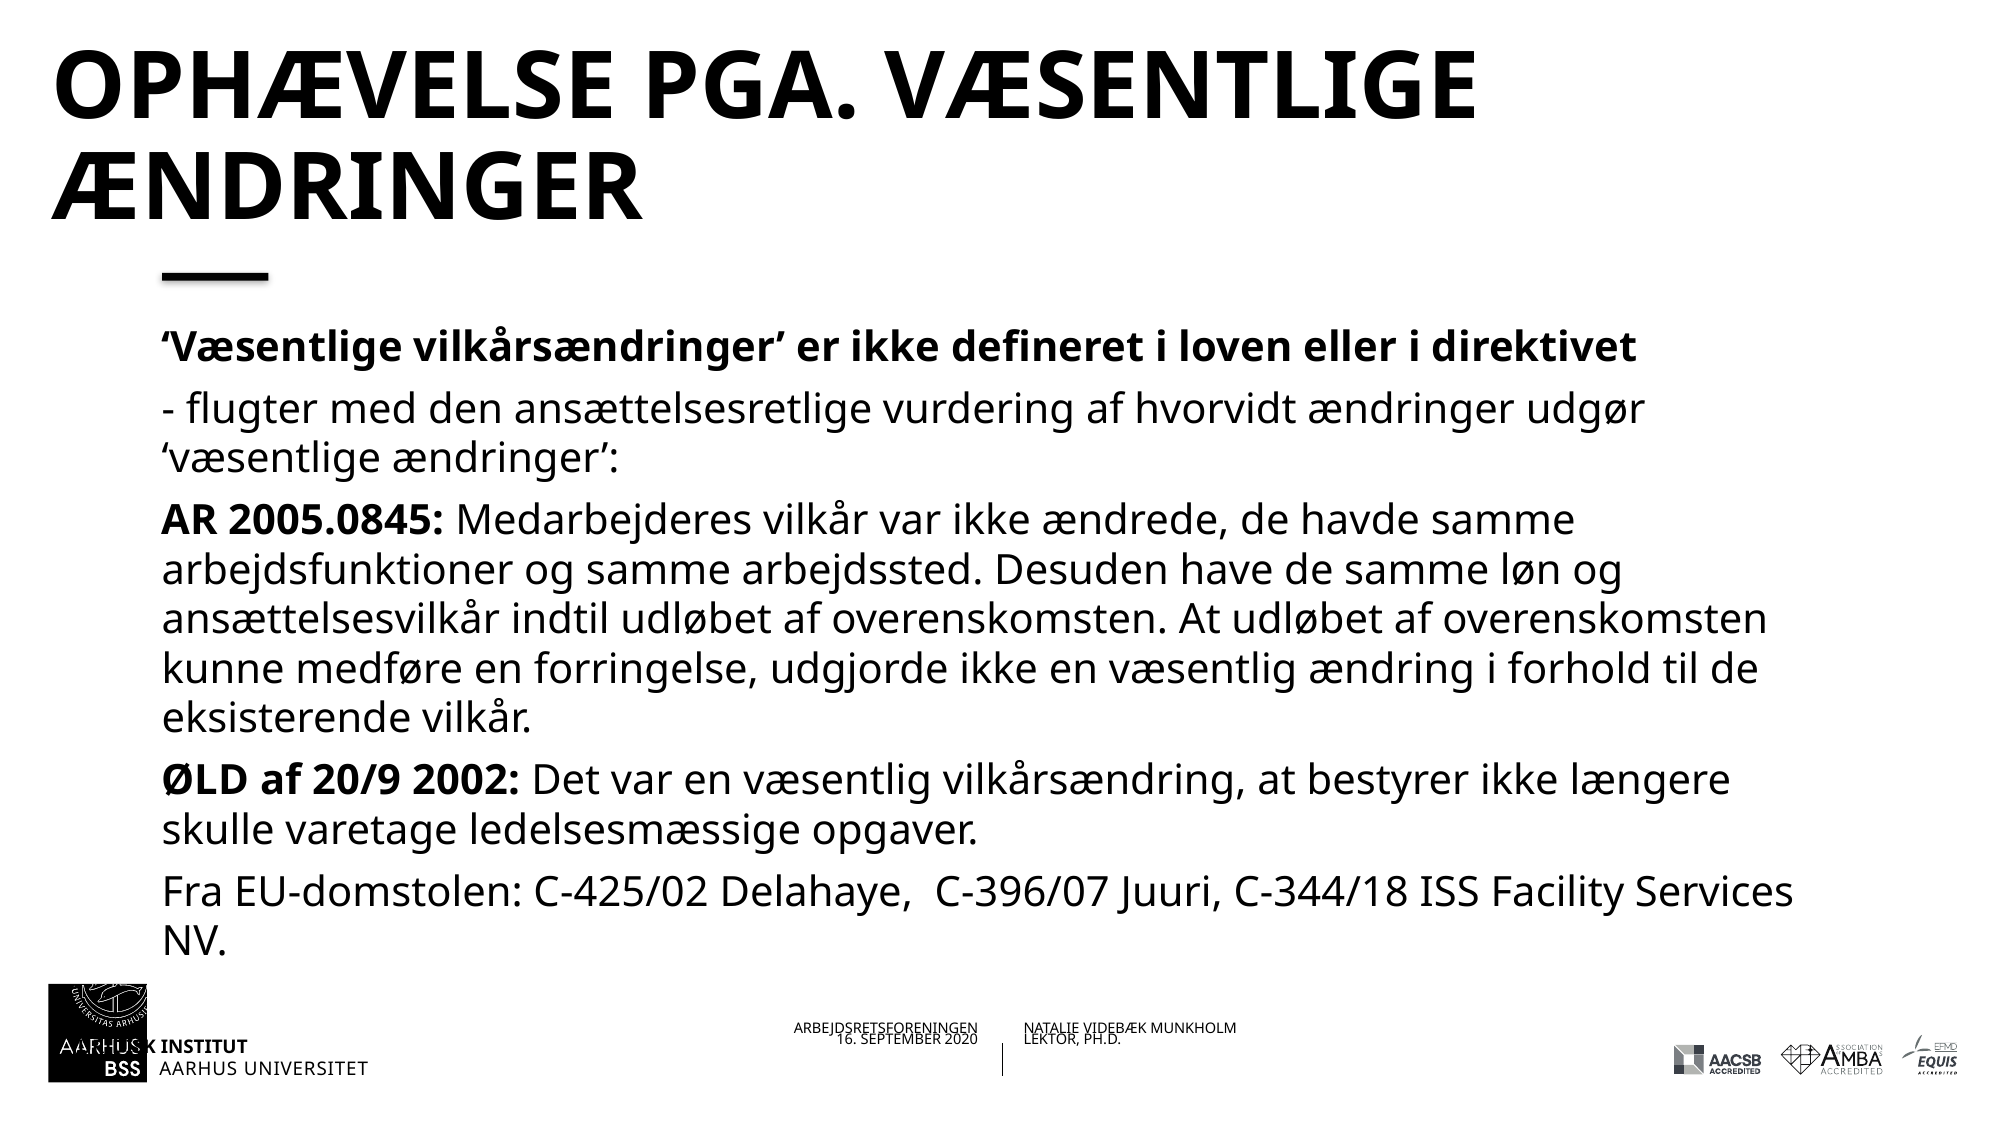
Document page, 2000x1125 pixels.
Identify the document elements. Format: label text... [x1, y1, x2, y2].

title Ophævelse pga. Væsentlige ændringer [51, 24, 1948, 240]
list ‘Væsentlige vilkårsændringer’ er ikke defineret i loven eller i direktivet - flugter med den ansættelsesretlige vurdering af hvorvidt ændringer udgør ‘væsentlige ændringer’: AR 2005.0845: Medarbejderes vilkår var ikke ændrede, de havde samme arbejdsfunktioner og samme arbejdssted. Desuden have de samme løn og ansættelsesvilkår indtil udløbet af overenskomsten. At udløbet af overenskomsten kunne medføre en forringelse, udgjorde ikke en væsentlig ændring i forhold til de eksisterende vilkår. ØLD af 20/9 2002: Det var en væsentlig vilkårsændring, at bestyrer ikke længere skulle varetage ledelsesmæssige opgaver. Fra EU-domstolen: C-425/02 Delahaye, C-396/07 Juuri, C-344/18 ISS Facility Services NV. [161, 321, 1839, 968]
